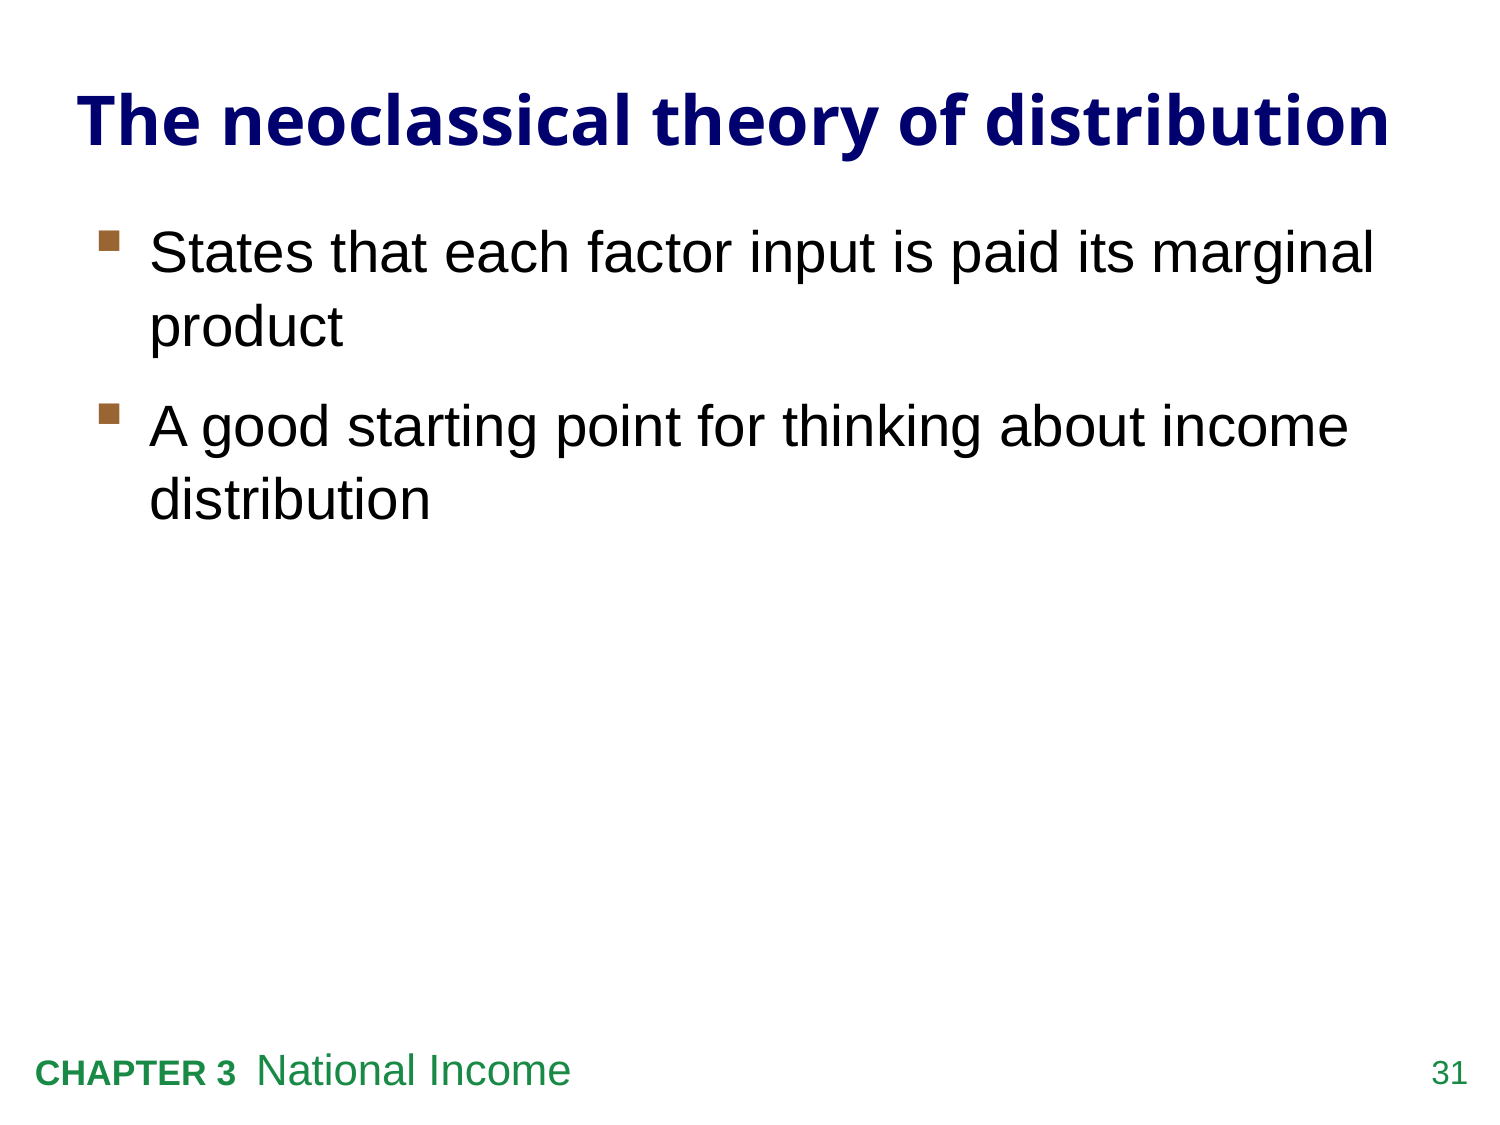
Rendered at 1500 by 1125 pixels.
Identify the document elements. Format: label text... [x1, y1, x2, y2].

title The neoclassical theory of distribution [76, 38, 1430, 193]
list States that each factor input is paid its marginal product A good starting point for thinking about income distribution [78, 203, 1425, 1005]
